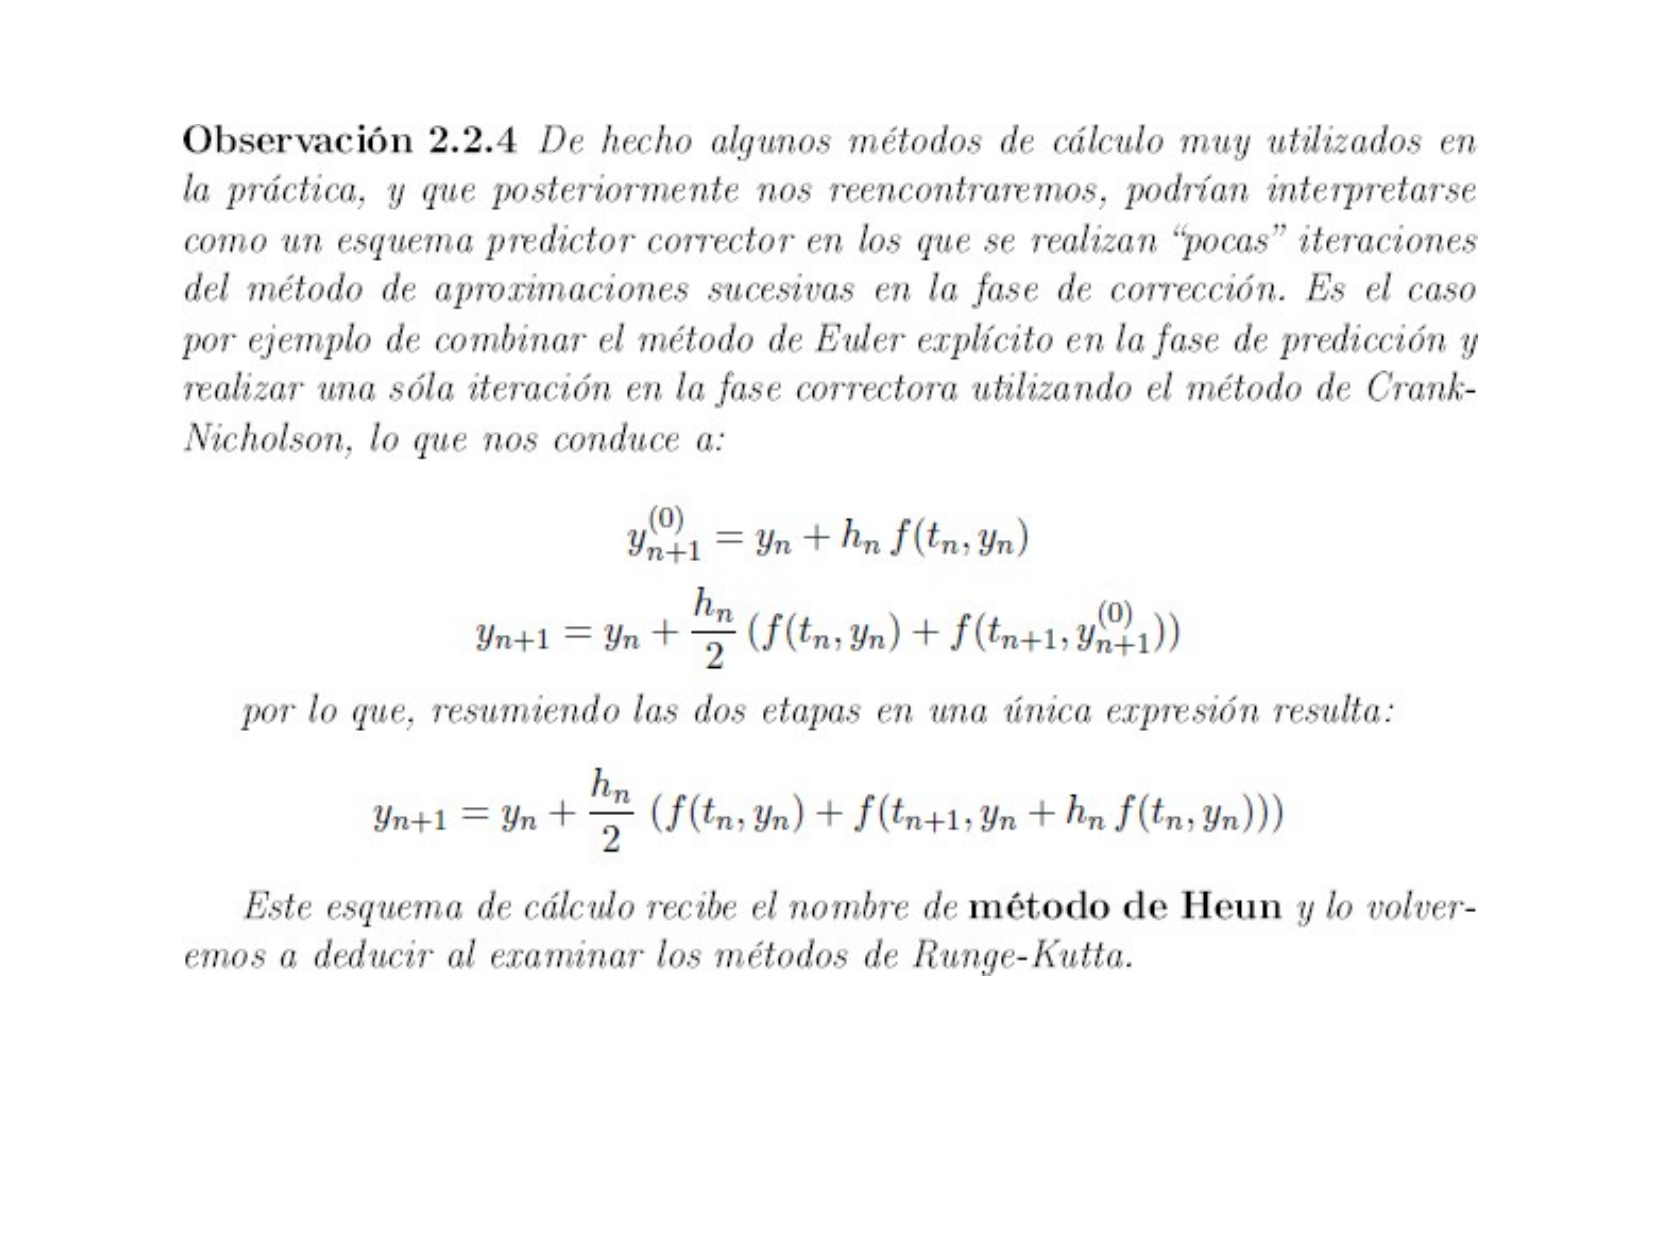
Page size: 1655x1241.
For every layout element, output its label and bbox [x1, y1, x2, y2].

picture [182, 124, 1478, 976]
